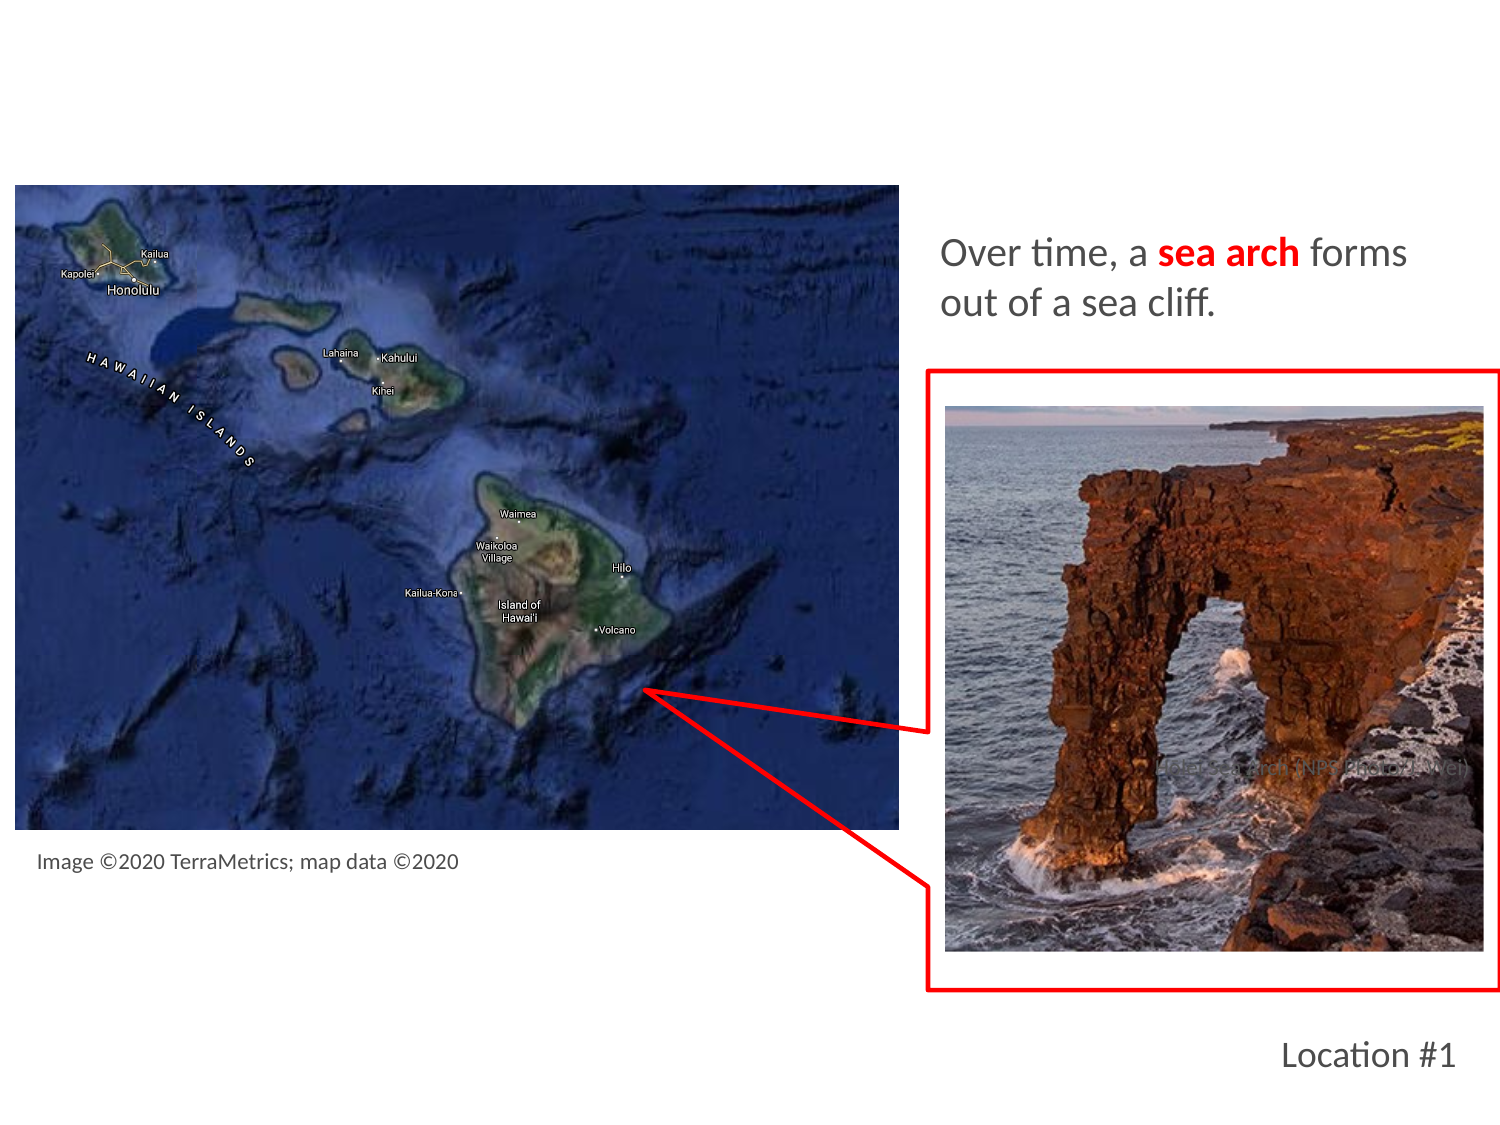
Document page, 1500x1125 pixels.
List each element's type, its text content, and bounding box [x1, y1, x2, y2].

text_box Over time, a sea arch forms out of a sea cliff. [925, 210, 1467, 452]
list Image ©2020 TerraMetrics; map data ©2020 [21, 837, 693, 891]
text_box Location #1 [1190, 1014, 1472, 1105]
picture [945, 405, 1487, 956]
text_box [856, 370, 1500, 991]
picture [14, 185, 900, 830]
